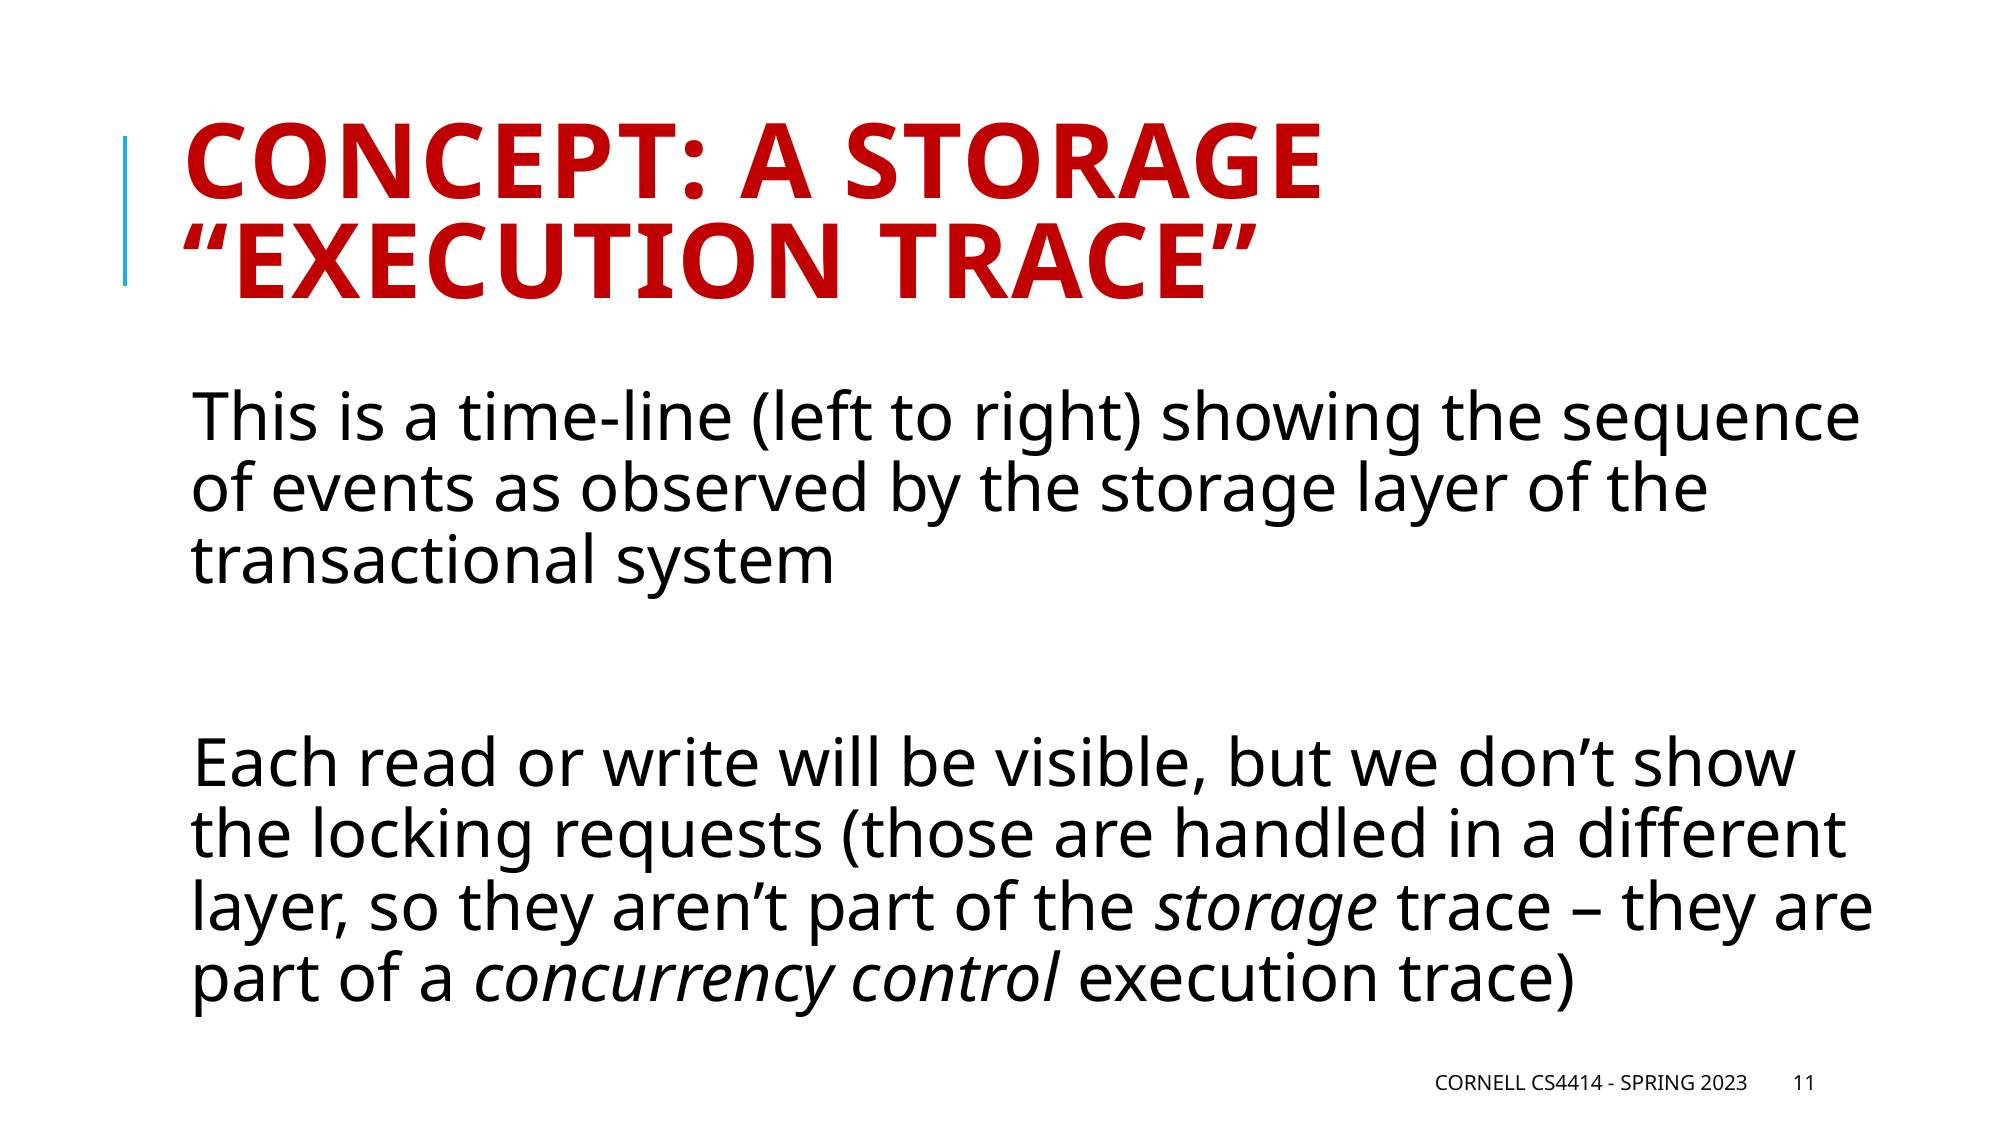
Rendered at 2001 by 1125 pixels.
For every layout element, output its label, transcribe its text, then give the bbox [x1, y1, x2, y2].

list This is a time-line (left to right) showing the sequence of events as observed by the storage layer of the transactional system Each read or write will be visible, but we don’t show the locking requests (those are handled in a different layer, so they aren’t part of the storage trace – they are part of a concurrency control execution trace) [168, 375, 1914, 1035]
title Concept: A storage “Execution Trace” [168, 96, 1914, 342]
footer Cornell CS4414 - Spring 2023 [794, 1061, 1763, 1107]
slide_number 11 [1777, 1061, 1938, 1107]
